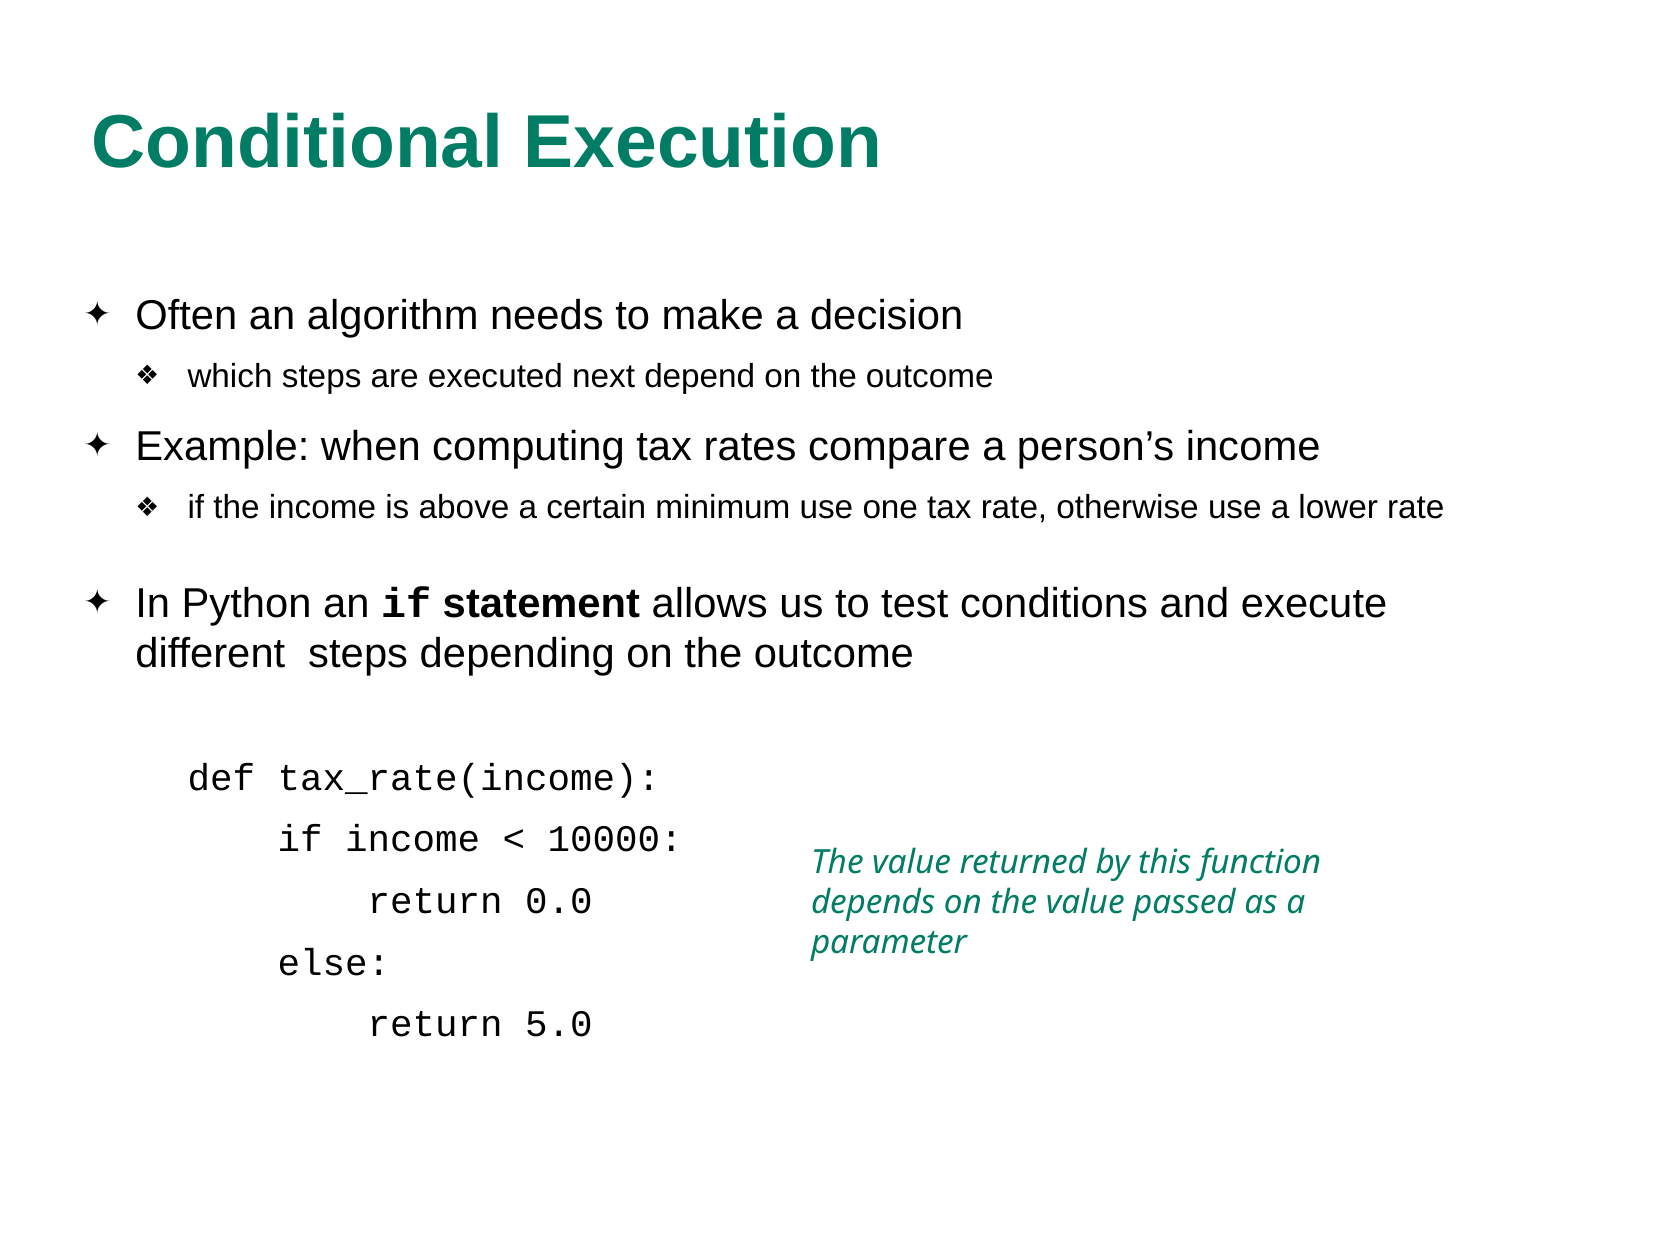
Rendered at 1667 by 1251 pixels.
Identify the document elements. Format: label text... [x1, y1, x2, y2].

list Often an algorithm needs to make a decision which steps are executed next depend on the outcome Example: when computing tax rates compare a person’s income if the income is above a certain minimum use one tax rate, otherwise use a lower rate In Python an if statement allows us to test conditions and execute different steps depending on the outcome def tax_rate(income): if income < 10000: return 0.0 else: return 5.0 [82, 286, 1543, 1161]
text_box The value returned by this function depends on the value passed as a parameter [802, 832, 1399, 969]
title Conditional Execution [82, 32, 1543, 243]
